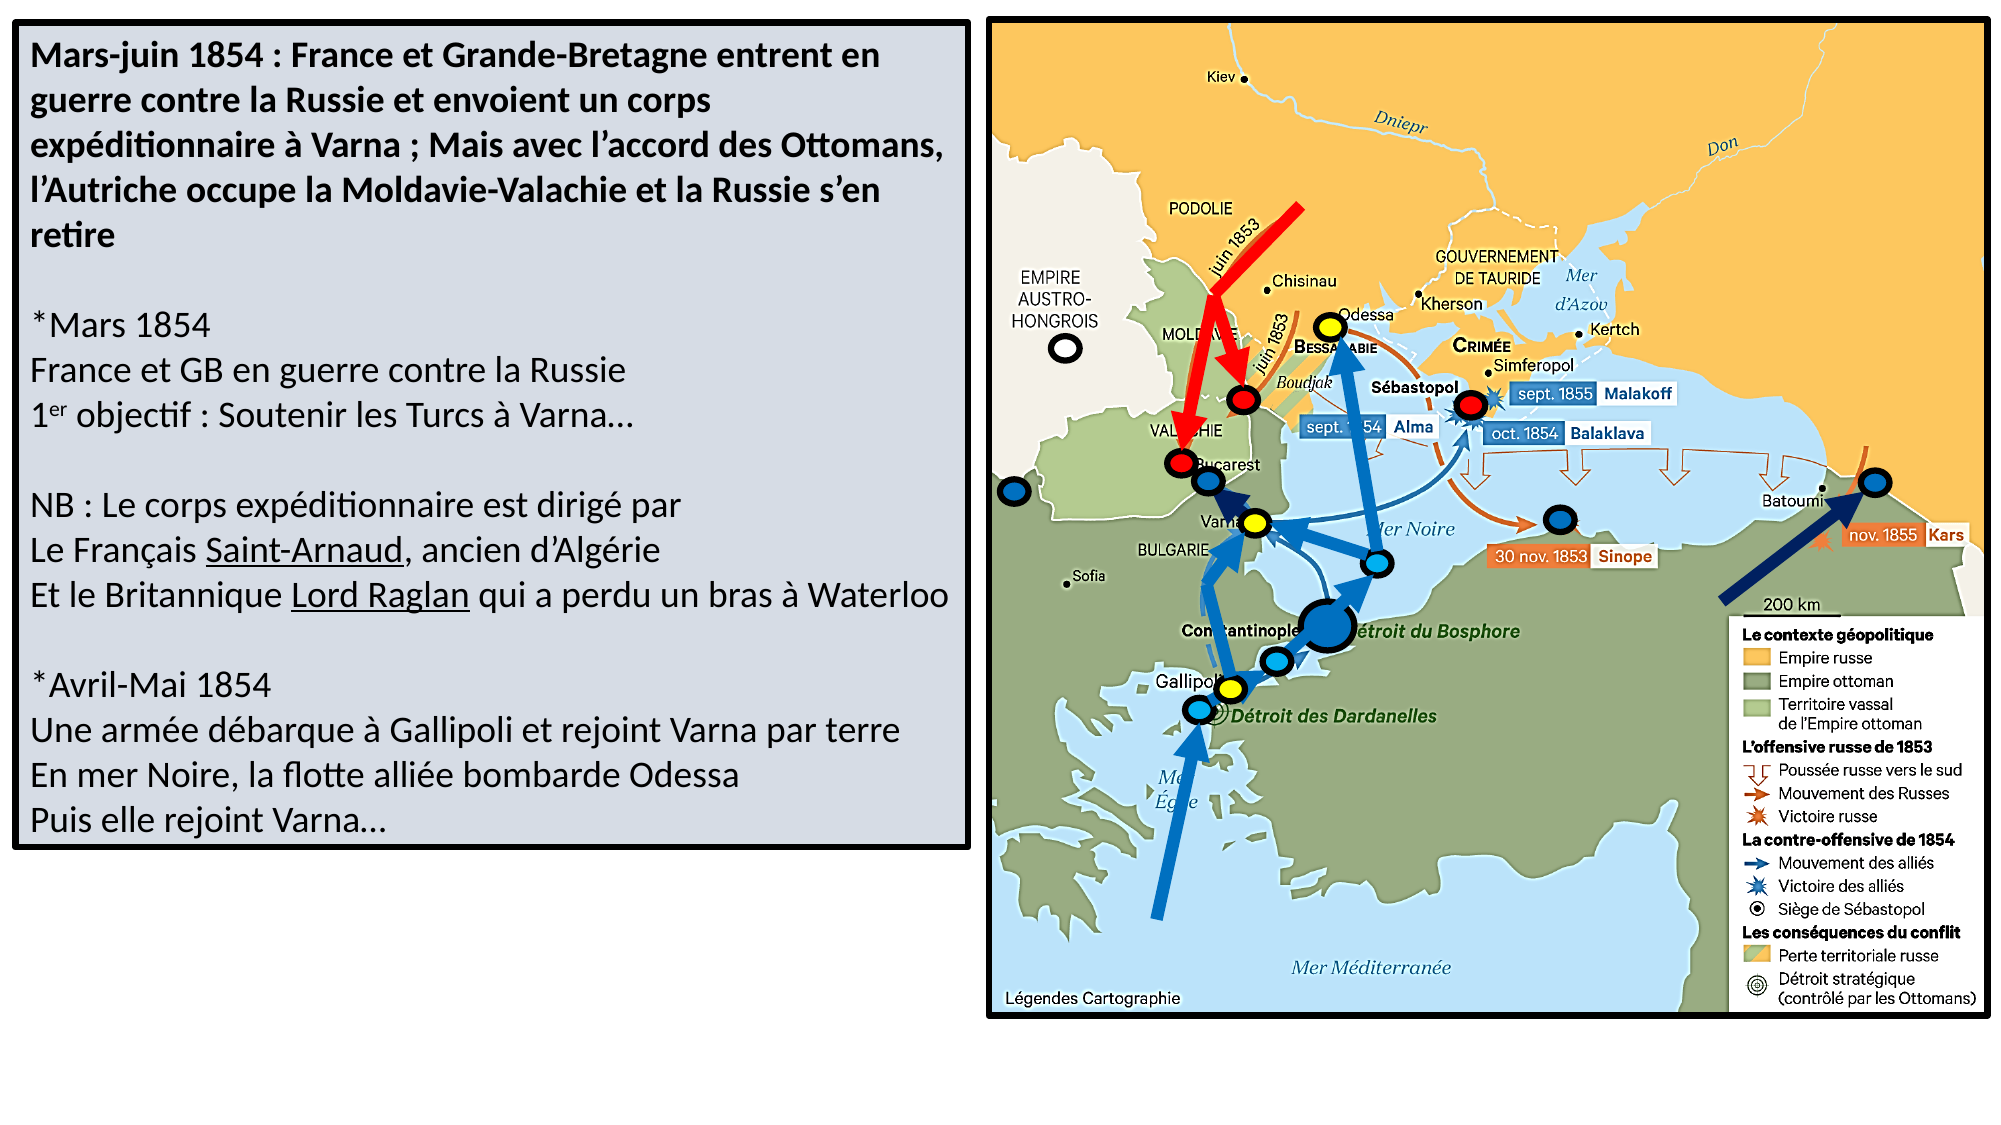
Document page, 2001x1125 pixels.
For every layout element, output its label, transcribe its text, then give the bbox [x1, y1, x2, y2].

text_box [1209, 487, 1245, 515]
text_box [1721, 491, 1866, 602]
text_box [1209, 670, 1267, 702]
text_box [1213, 205, 1301, 295]
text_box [1269, 523, 1368, 555]
text_box Mars-juin 1854 : France et Grande-Bretagne entrent en guerre contre la Russie et envoient un corps expéditionnaire à Varna ; Mais avec l’accord des Ottomans, l’Autriche occupe la Moldavie-Valachie et la Russie s’en retire *Mars 1854 France et GB en guerre contre la Russie 1er objectif : Soutenir les Turcs à Varna… NB : Le corps expéditionnaire est dirigé par Le Français Saint-Arnaud, ancien d’Algérie Et le Britannique Lord Raglan qui a perdu un bras à Waterloo *Avril-Mai 1854 Une armée débarque à Gallipoli et rejoint Varna par terre En mer Noire, la flotte alliée bombarde Odessa Puis elle rejoint Varna… [15, 22, 969, 848]
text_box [1181, 295, 1214, 452]
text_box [1206, 584, 1231, 677]
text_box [1213, 295, 1244, 388]
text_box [1206, 531, 1245, 585]
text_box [1287, 574, 1374, 654]
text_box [1340, 335, 1378, 552]
picture [991, 22, 1985, 1013]
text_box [1156, 722, 1200, 920]
